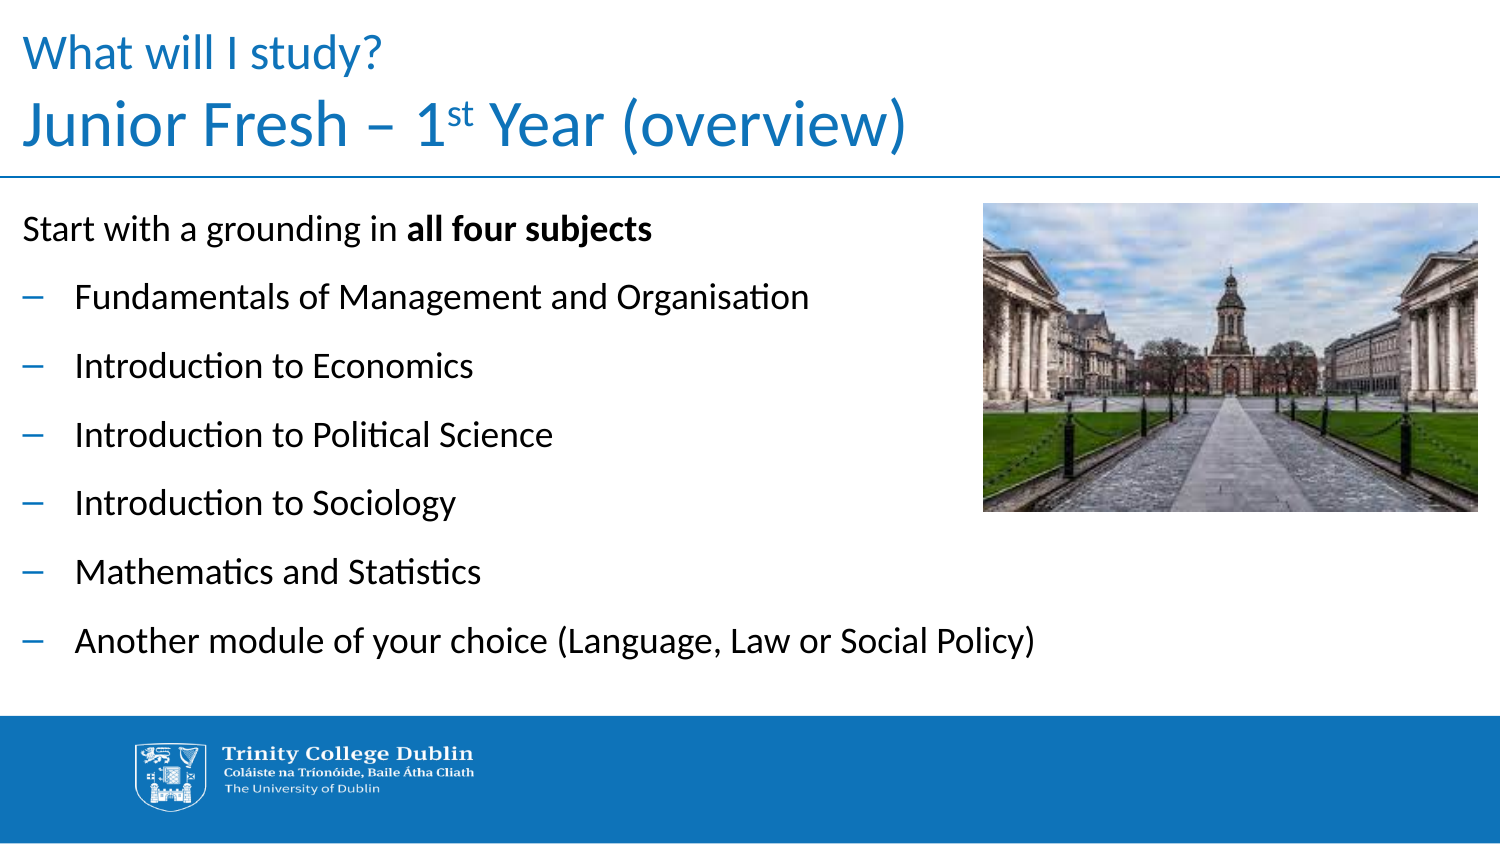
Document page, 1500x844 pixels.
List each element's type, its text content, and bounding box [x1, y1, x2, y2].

list Start with a grounding in all four subjects Fundamentals of Management and Organisation Introduction to Economics Introduction to Political Science Introduction to Sociology Mathematics and Statistics Another module of your choice (Language, Law or Social Policy) [22, 203, 1253, 701]
title What will I study? Junior Fresh – 1st Year (overview) [22, 91, 1253, 161]
picture [983, 203, 1478, 513]
picture [135, 743, 474, 812]
